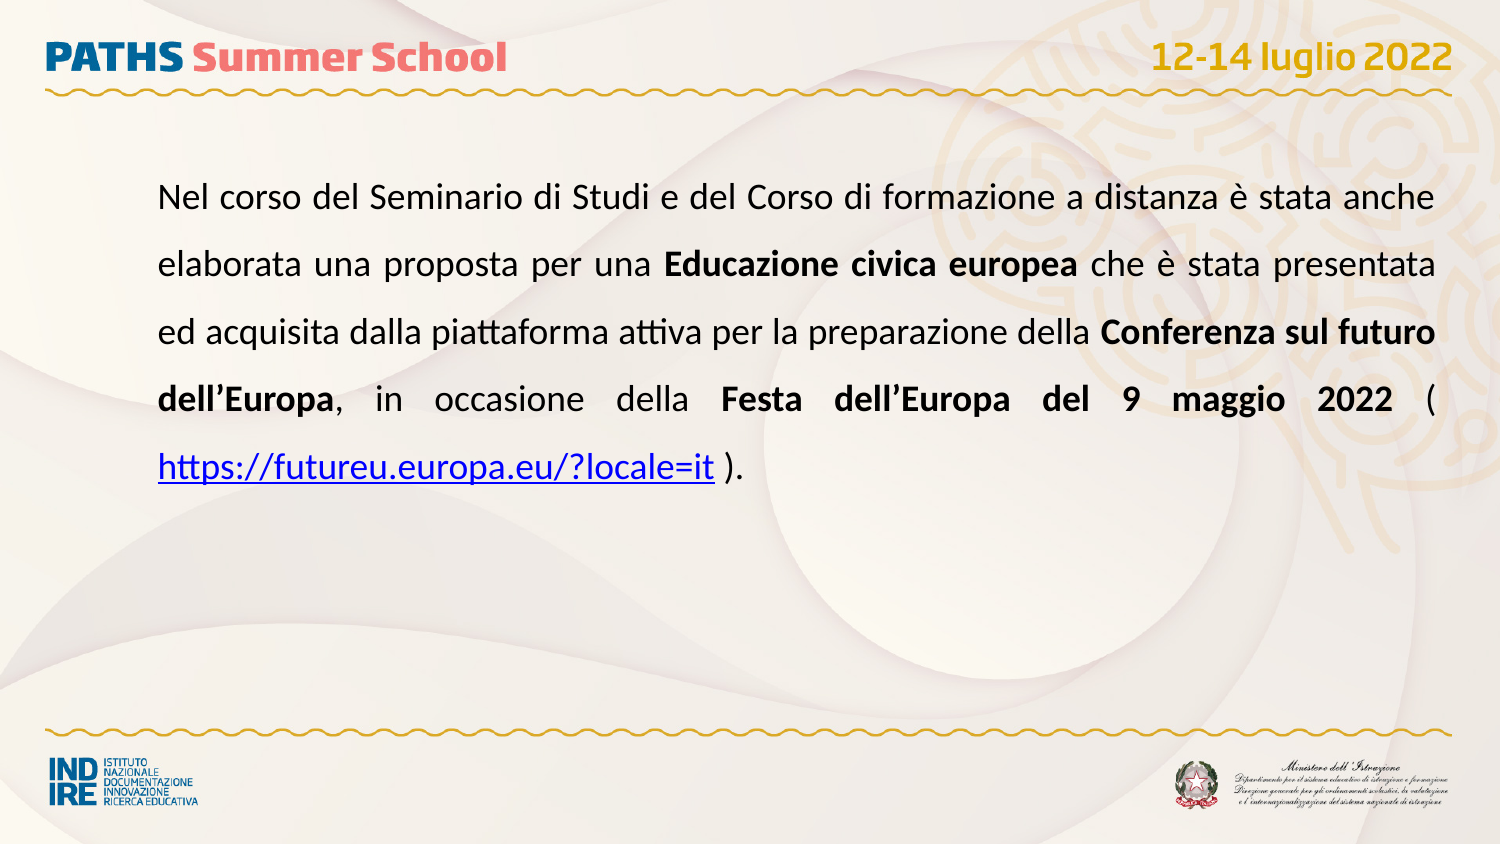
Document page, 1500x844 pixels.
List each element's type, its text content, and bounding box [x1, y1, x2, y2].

text_box Nel corso del Seminario di Studi e del Corso di formazione a distanza è stata anche elaborata una proposta per una Educazione civica europea che è stata presentata ed acquisita dalla piattaforma attiva per la preparazione della Conferenza sul futuro dell’Europa, in occasione della Festa dell’Europa del 9 maggio 2022 (https://futureu.europa.eu/?locale=it ). [139, 141, 1452, 495]
picture [0, 0, 1500, 844]
